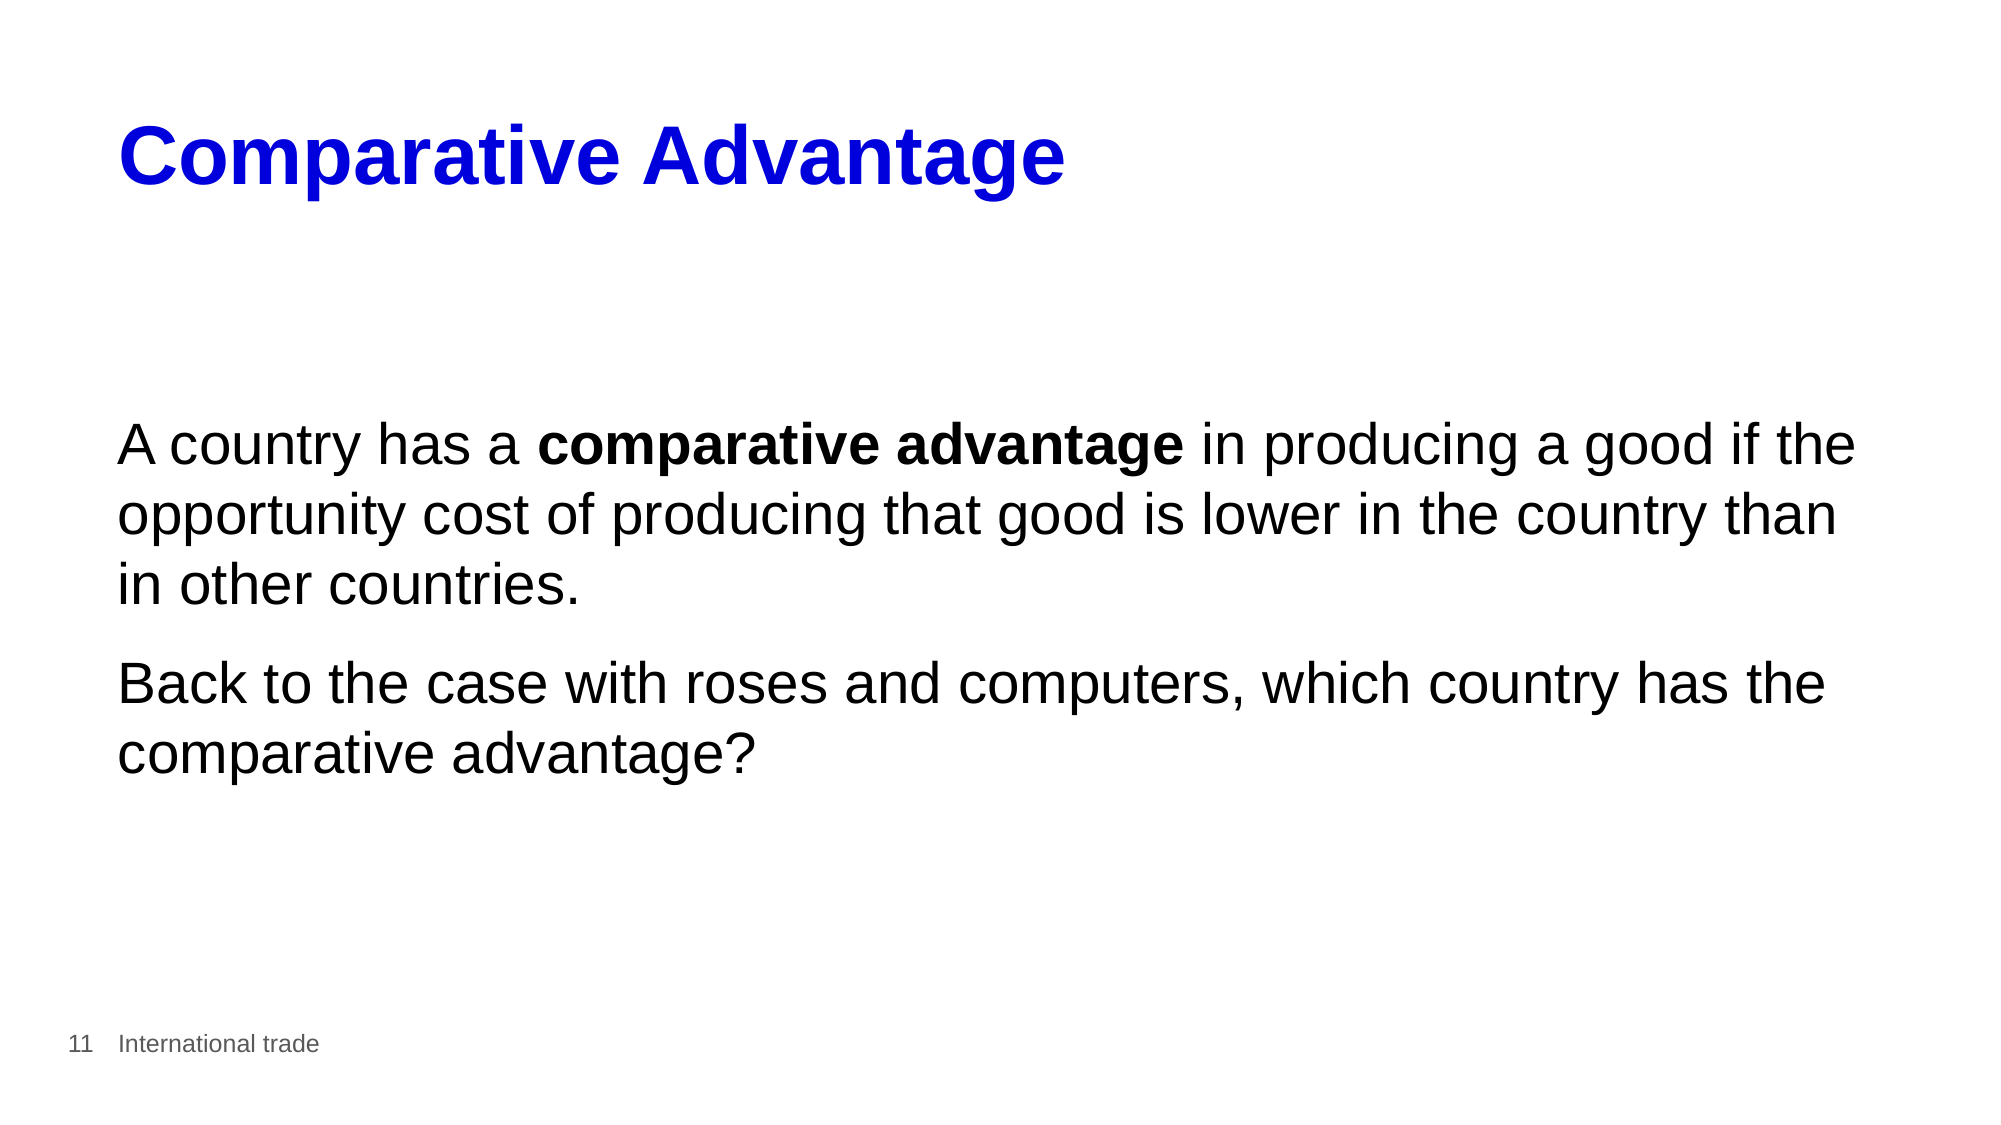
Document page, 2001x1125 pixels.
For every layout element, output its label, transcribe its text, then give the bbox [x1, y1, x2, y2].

footer International trade [118, 1021, 1418, 1063]
title Comparative Advantage [118, 118, 1883, 193]
list A country has a comparative advantage in producing a good if the opportunity cost of producing that good is lower in the country than in other countries. Back to the case with roses and computers, which country has the comparative advantage? [117, 307, 1882, 957]
slide_number 11 [67, 1021, 110, 1063]
